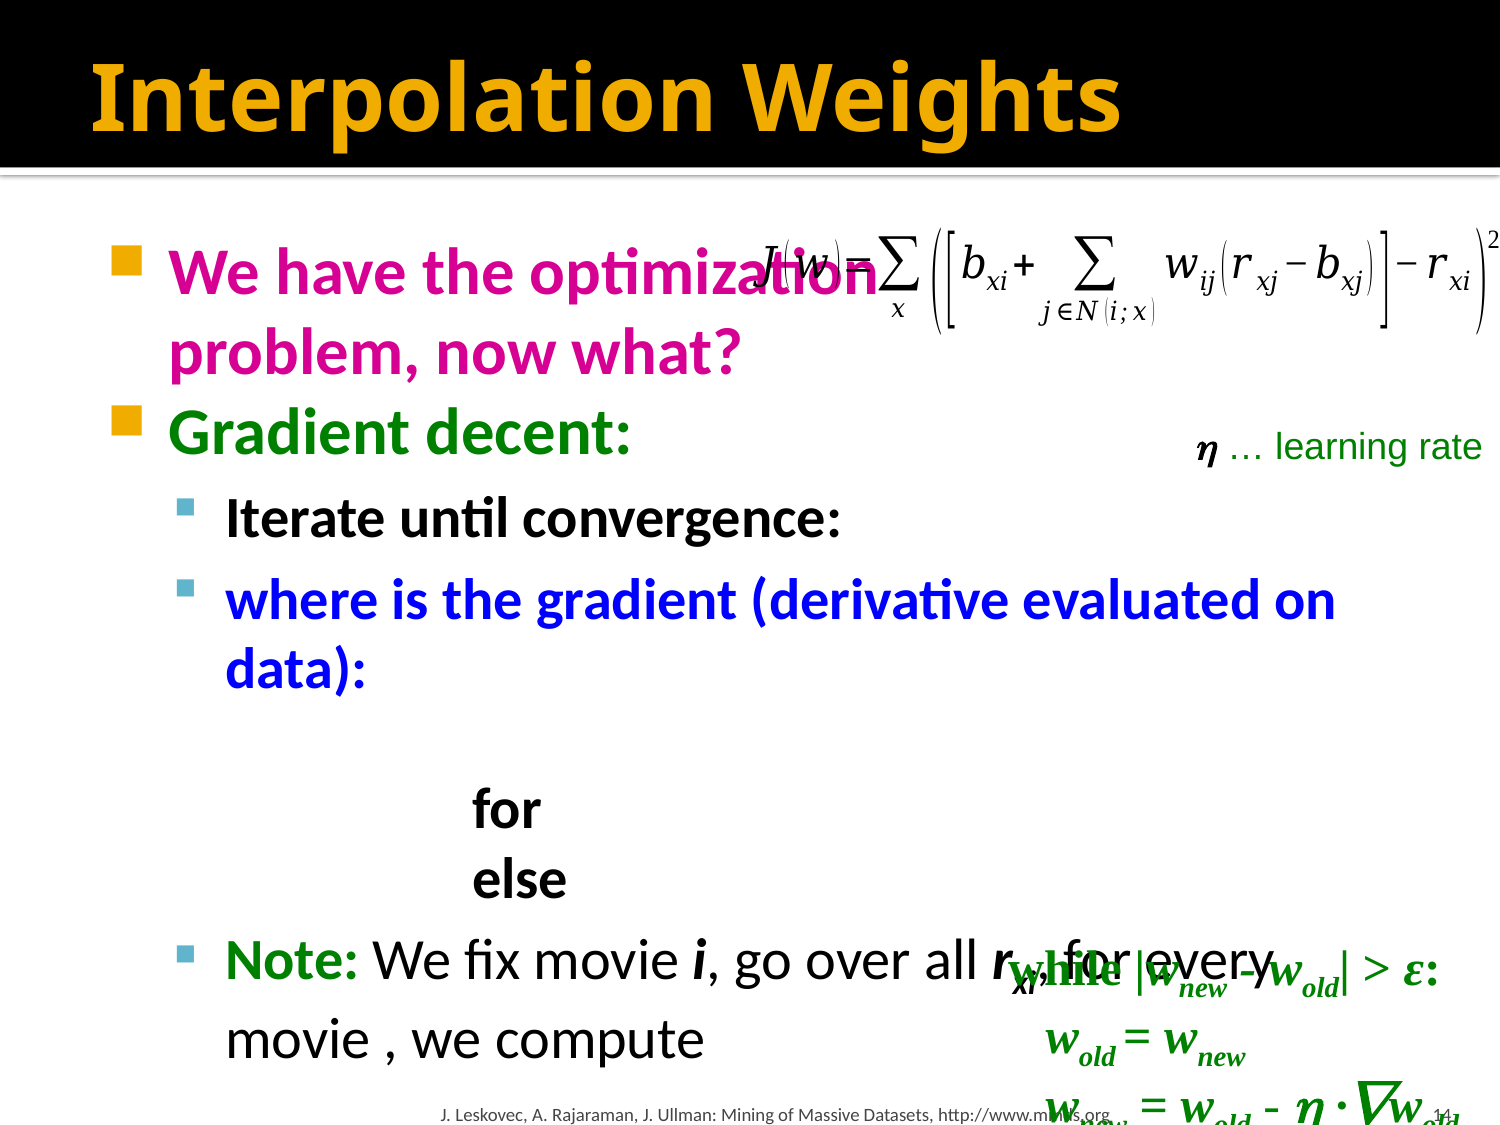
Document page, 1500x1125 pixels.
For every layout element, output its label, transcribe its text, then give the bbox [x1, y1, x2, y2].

footer J. Leskovec, A. Rajaraman, J. Ullman: Mining of Massive Datasets, http://www.mmds.org [433, 1080, 993, 1125]
title Interpolation Weights [75, 12, 1425, 175]
text_box  … learning rate [1179, 414, 1498, 475]
text_box while |wnew - wold| > ε: wold = wnew wnew = wold -  ·wold [993, 928, 1475, 1125]
